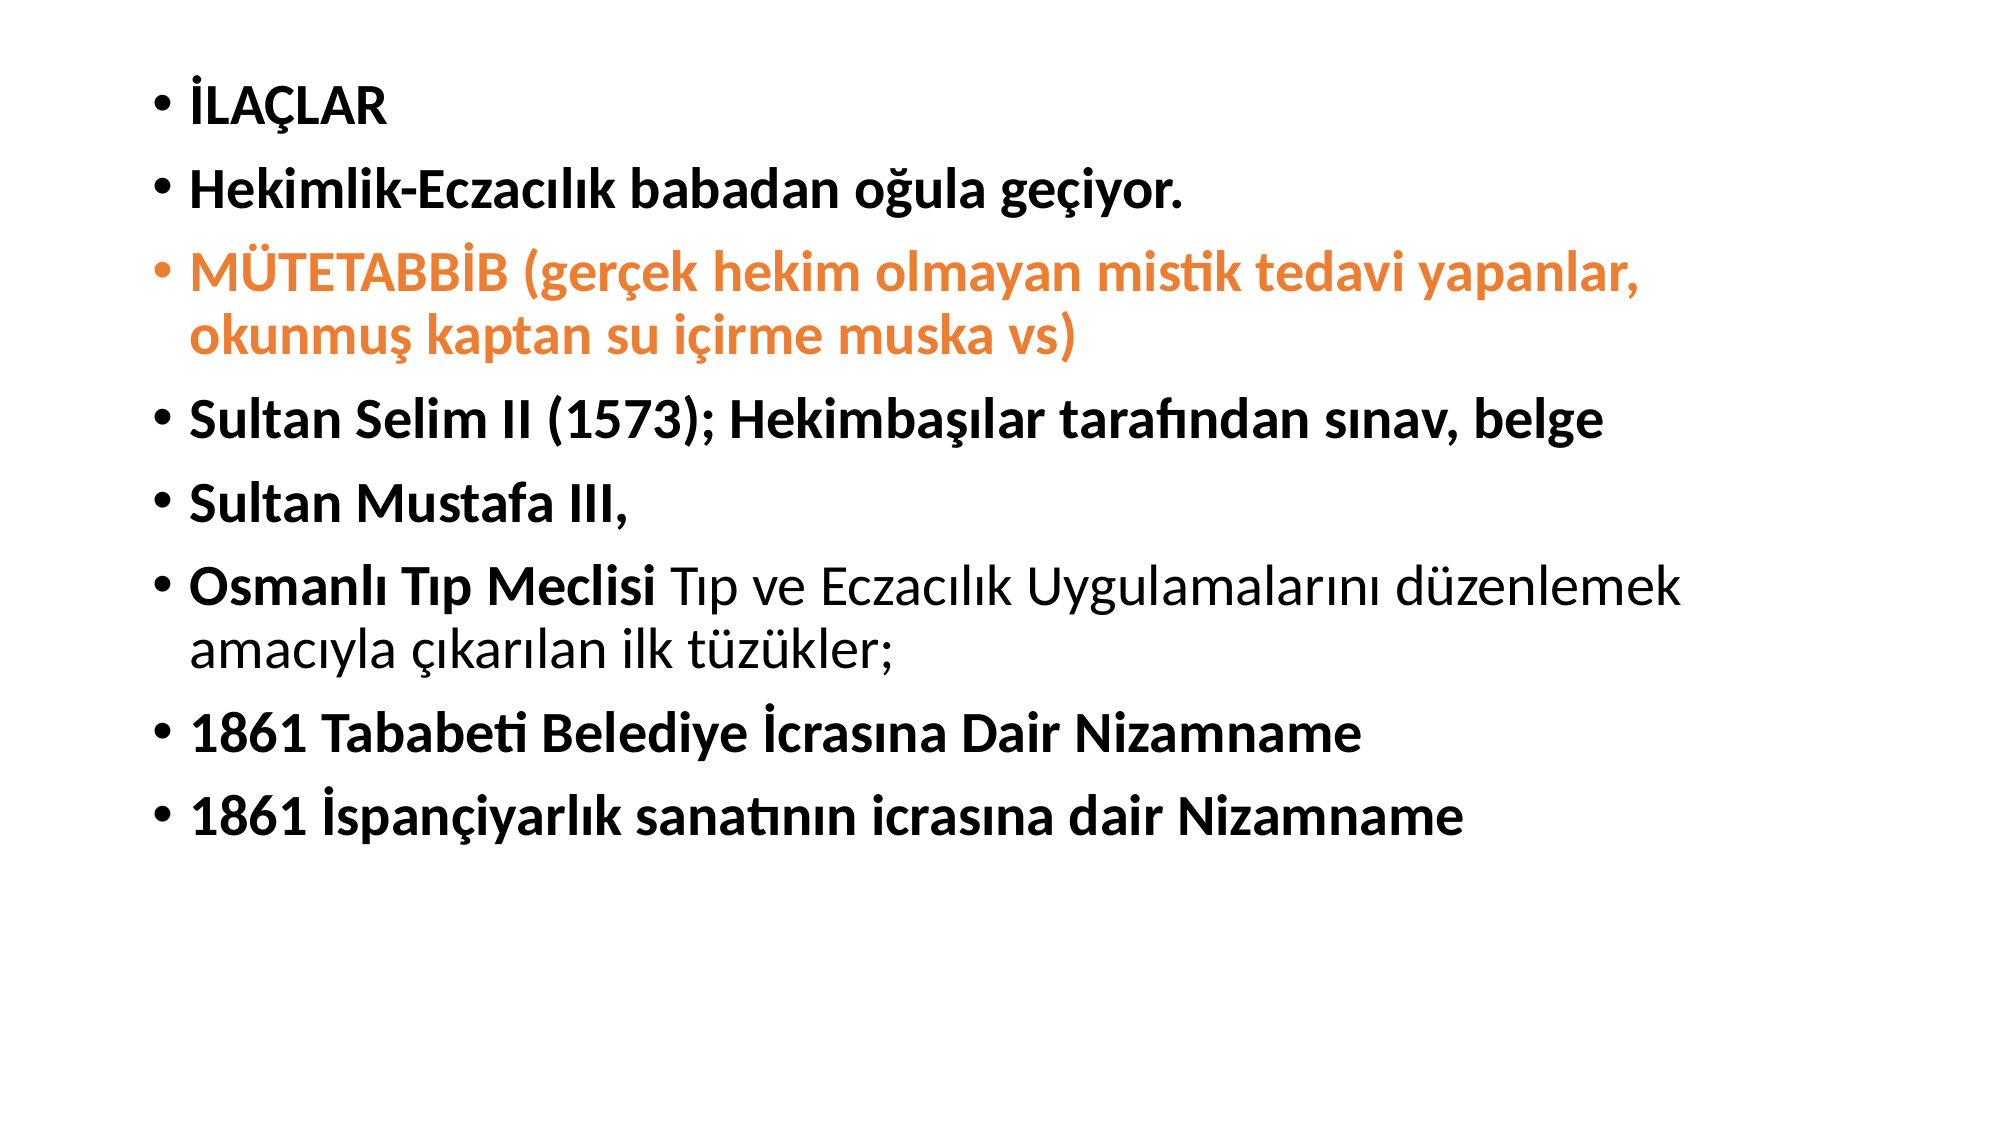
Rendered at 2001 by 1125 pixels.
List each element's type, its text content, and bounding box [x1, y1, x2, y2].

list İLAÇLAR Hekimlik-Eczacılık babadan oğula geçiyor. MÜTETABBİB (gerçek hekim olmayan mistik tedavi yapanlar, okunmuş kaptan su içirme muska vs) Sultan Selim II (1573); Hekimbaşılar tarafından sınav, belge Sultan Mustafa III, Osmanlı Tıp Meclisi Tıp ve Eczacılık Uygulamalarını düzenlemek amacıyla çıkarılan ilk tüzükler; 1861 Tababeti Belediye İcrasına Dair Nizamname 1861 İspançiyarlık sanatının icrasına dair Nizamname [137, 66, 1863, 1014]
